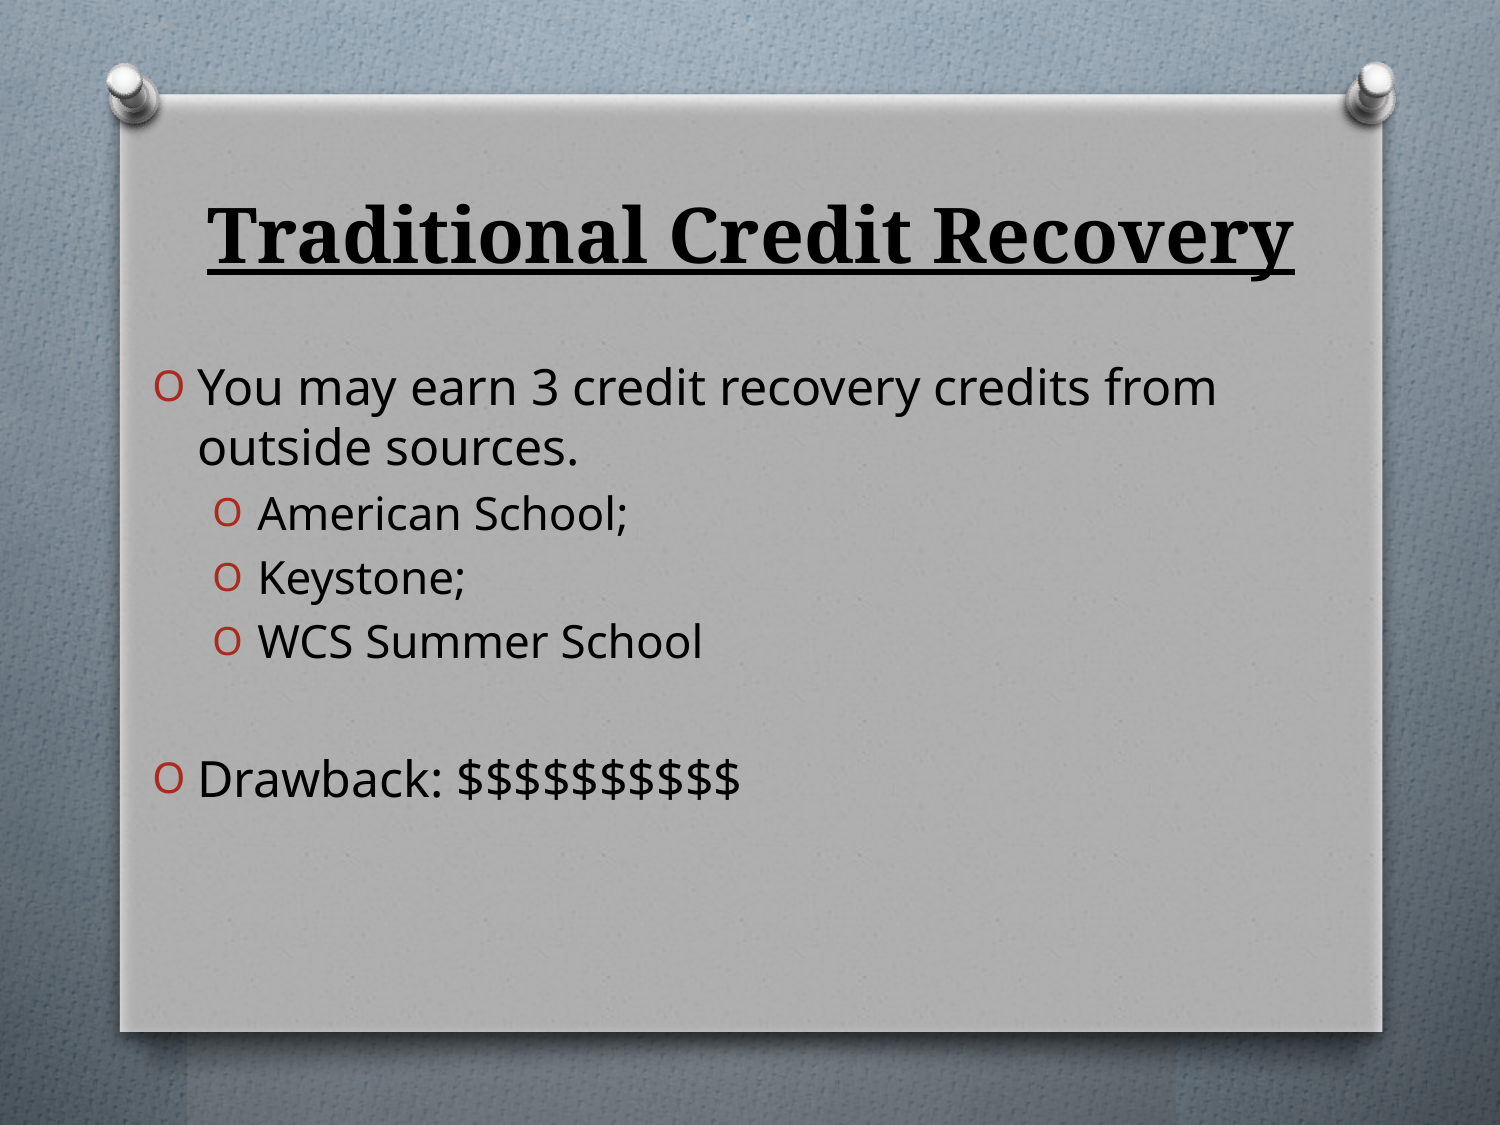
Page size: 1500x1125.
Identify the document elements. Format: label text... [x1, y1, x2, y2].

picture [1317, 35, 1439, 156]
picture [75, 29, 198, 153]
list You may earn 3 credit recovery credits from outside sources. American School; Keystone; WCS Summer School Drawback: $$$$$$$$$$ [137, 347, 1363, 939]
title Traditional Credit Recovery [179, 134, 1323, 332]
